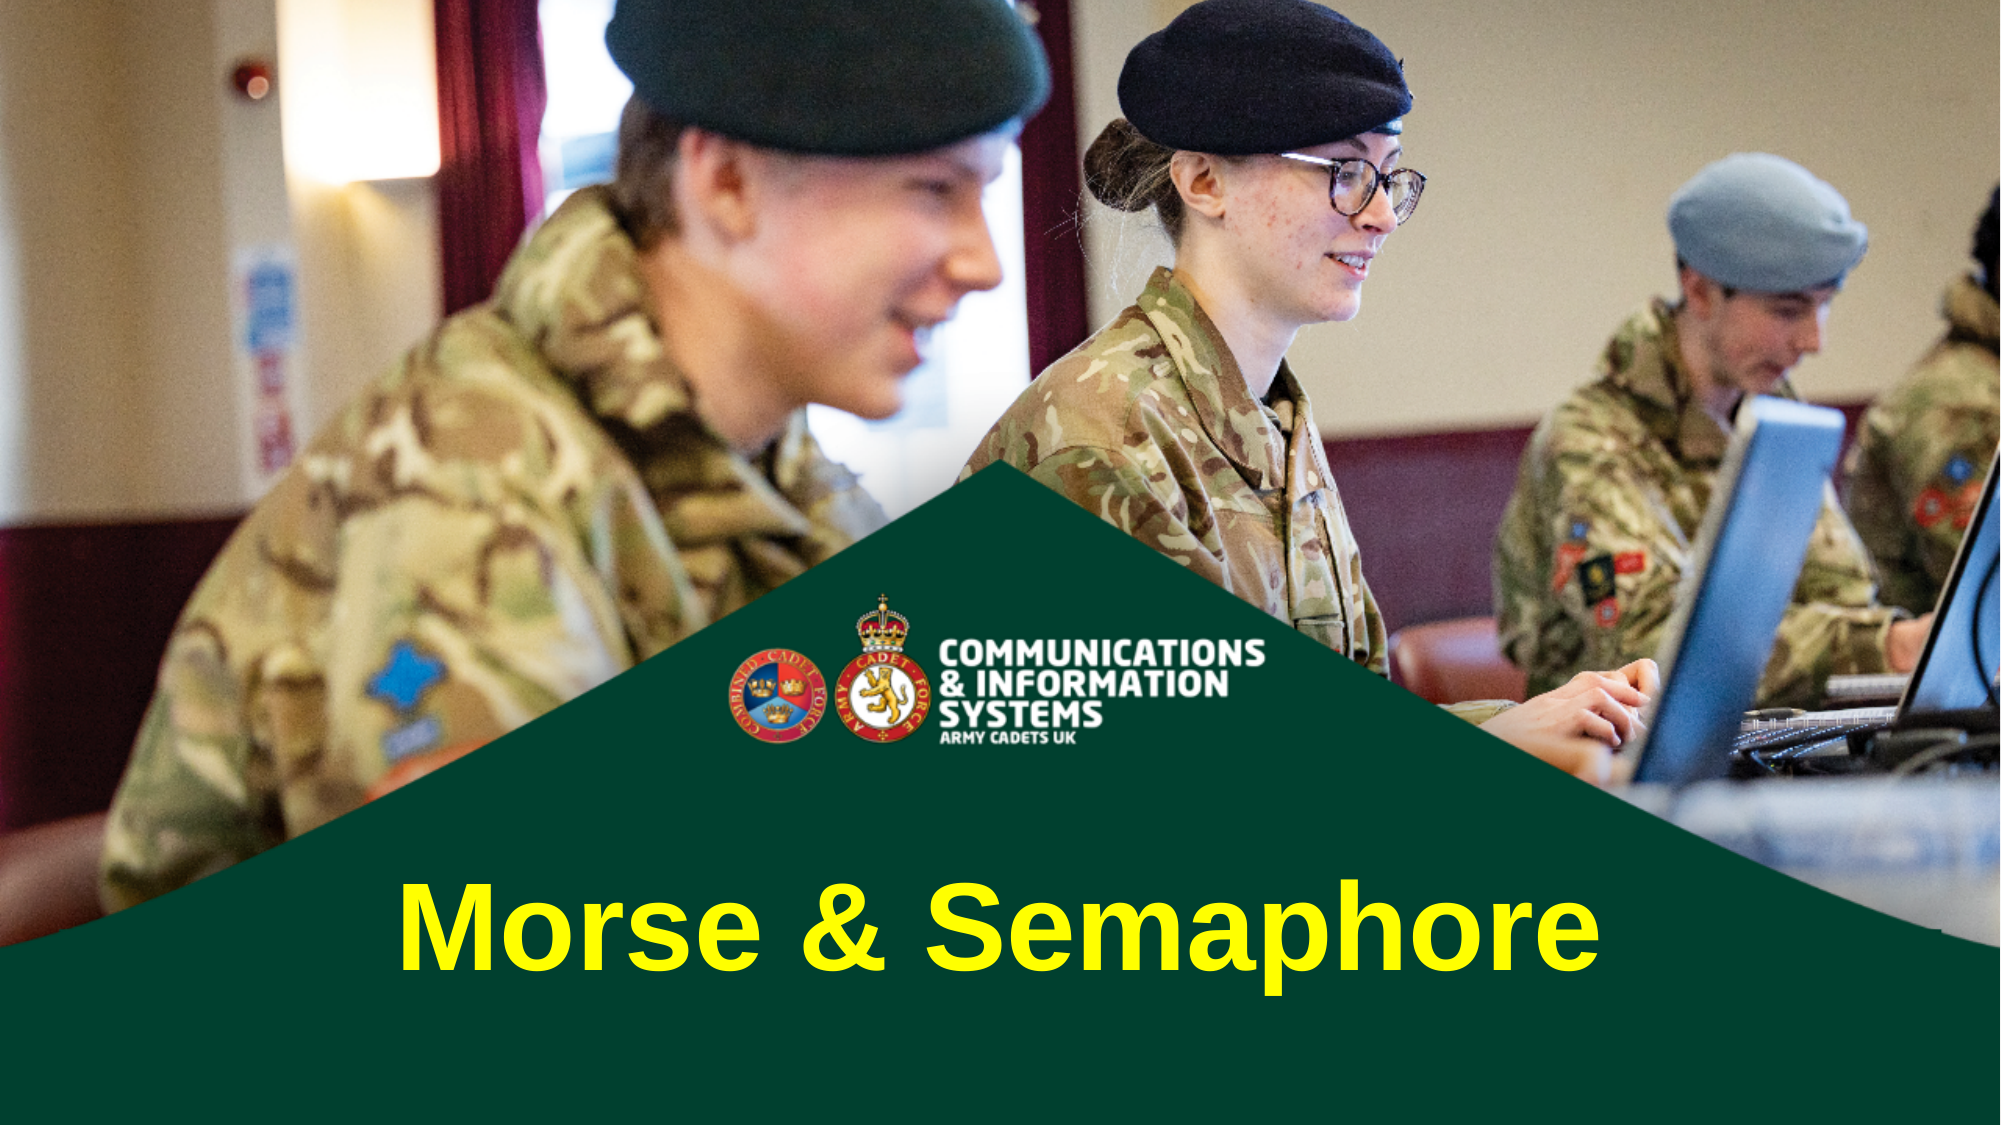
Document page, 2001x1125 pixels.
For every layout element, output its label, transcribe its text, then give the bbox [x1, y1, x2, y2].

picture [0, 0, 2001, 1125]
title Morse & Semaphore [249, 814, 1750, 1006]
